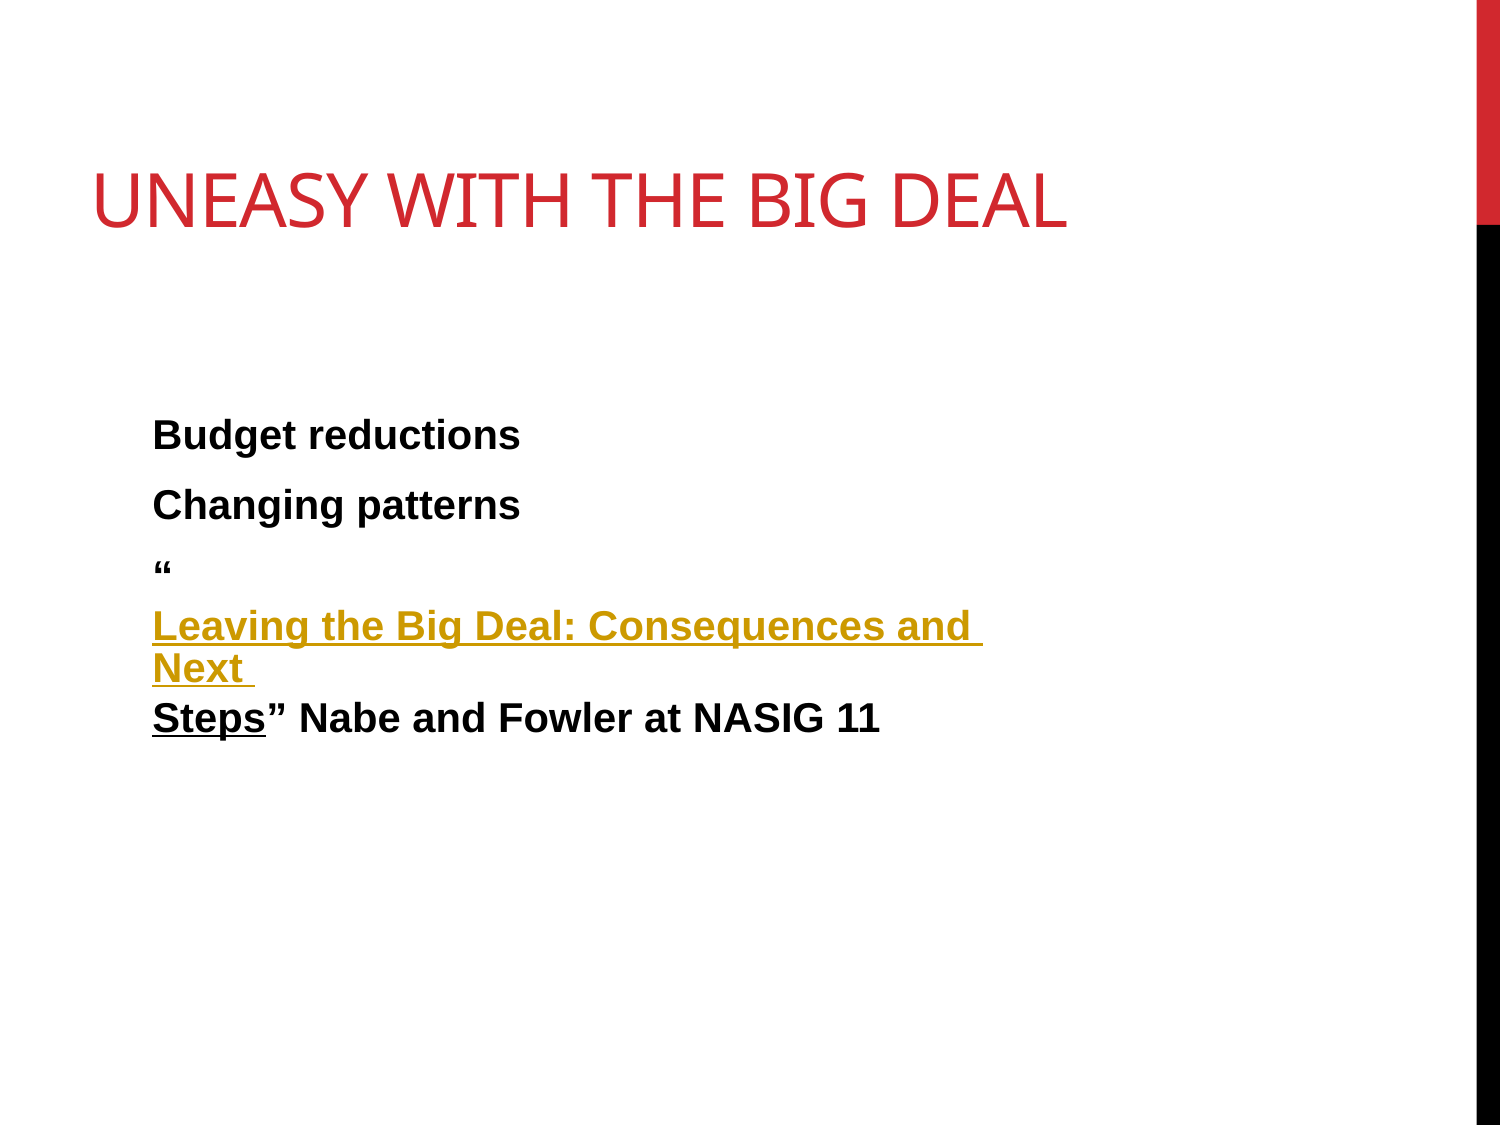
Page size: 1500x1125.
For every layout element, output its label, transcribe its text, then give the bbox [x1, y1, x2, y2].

title Uneasy with the big deal [75, 25, 1125, 250]
list Budget reductions Changing patterns “Leaving the Big Deal: Consequences and Next Steps” Nabe and Fowler at NASIG 11 [137, 399, 1013, 918]
